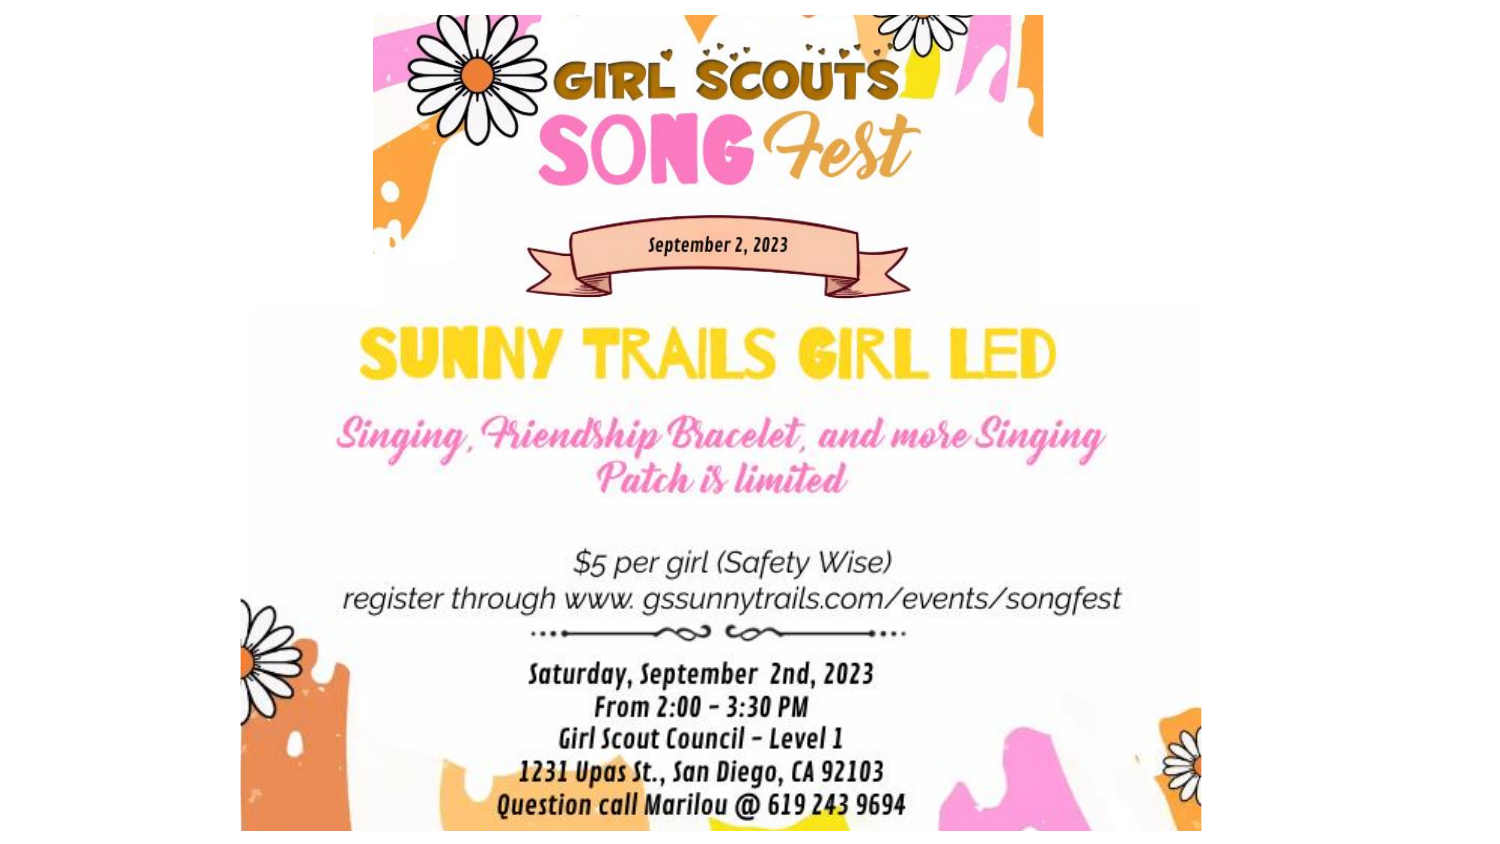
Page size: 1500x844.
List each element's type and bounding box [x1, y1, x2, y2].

picture [240, 15, 1202, 831]
